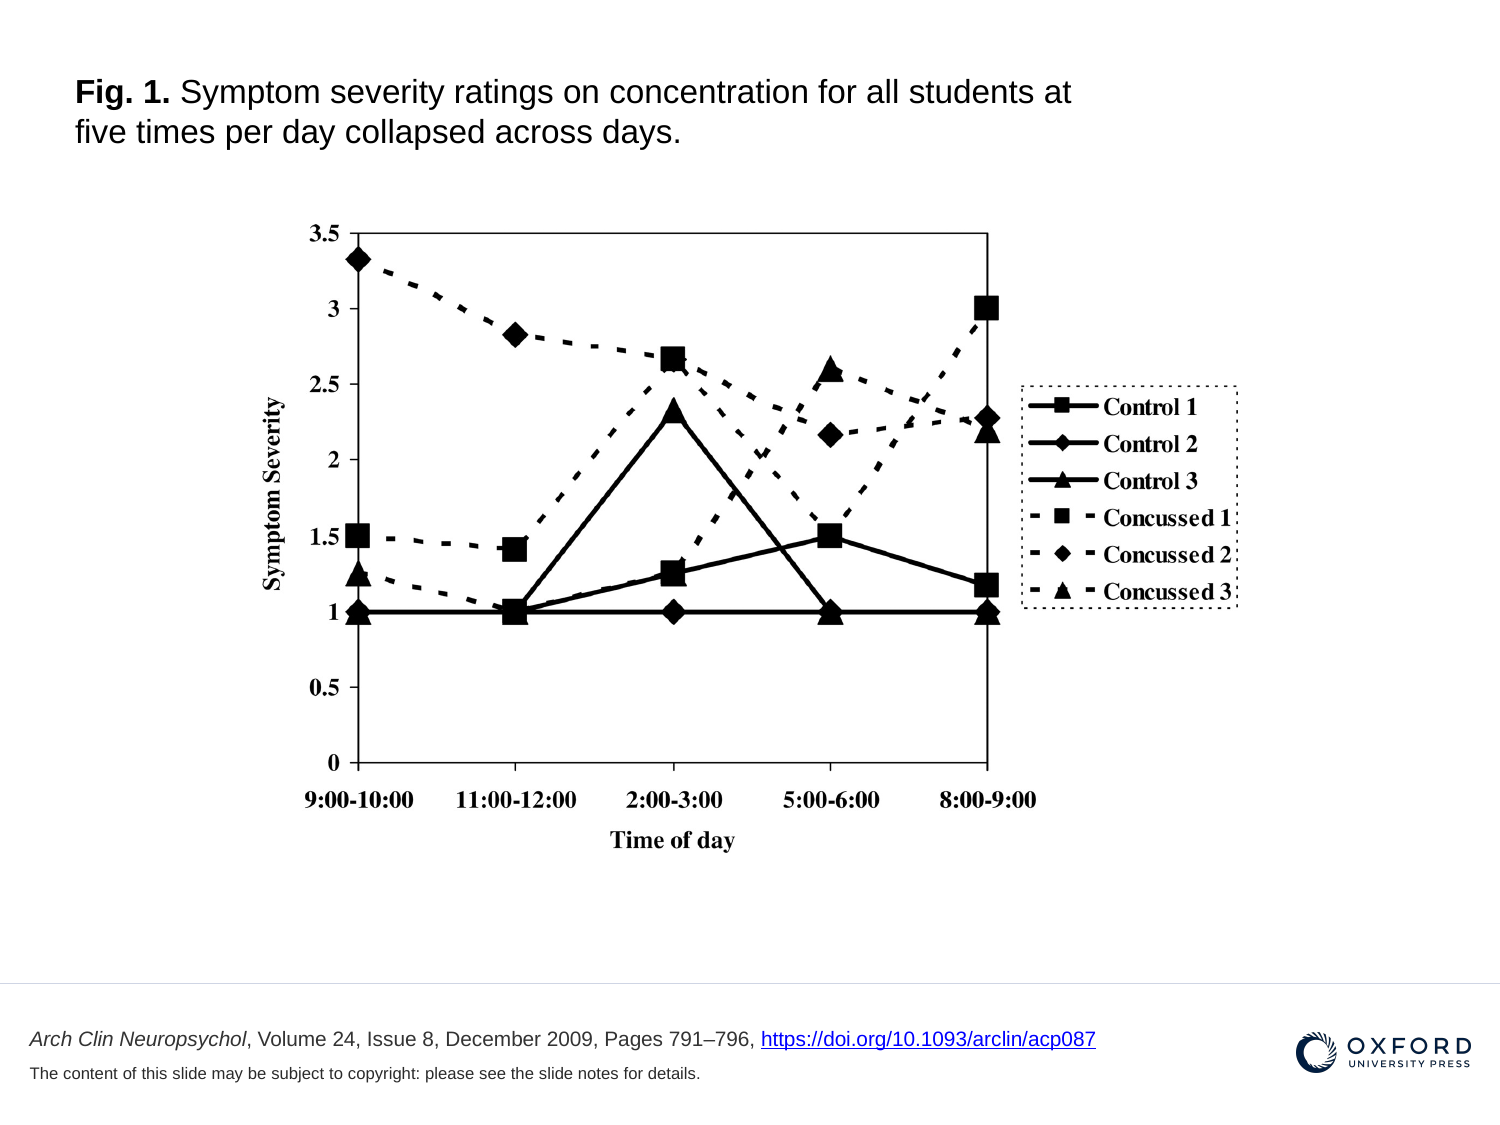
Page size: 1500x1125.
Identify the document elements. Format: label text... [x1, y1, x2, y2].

footer Arch Clin Neuropsychol, Volume 24, Issue 8, December 2009, Pages 791–796, https://doi.org/10.1093/arclin/acp087 The content of this slide may be subject to copyright: please see the slide notes for details. [0, 983, 1260, 1125]
picture [262, 224, 1238, 853]
picture [1296, 1032, 1471, 1073]
title Fig. 1. Symptom severity ratings on concentration for all students at five times per day collapsed across days. [75, 69, 1078, 171]
